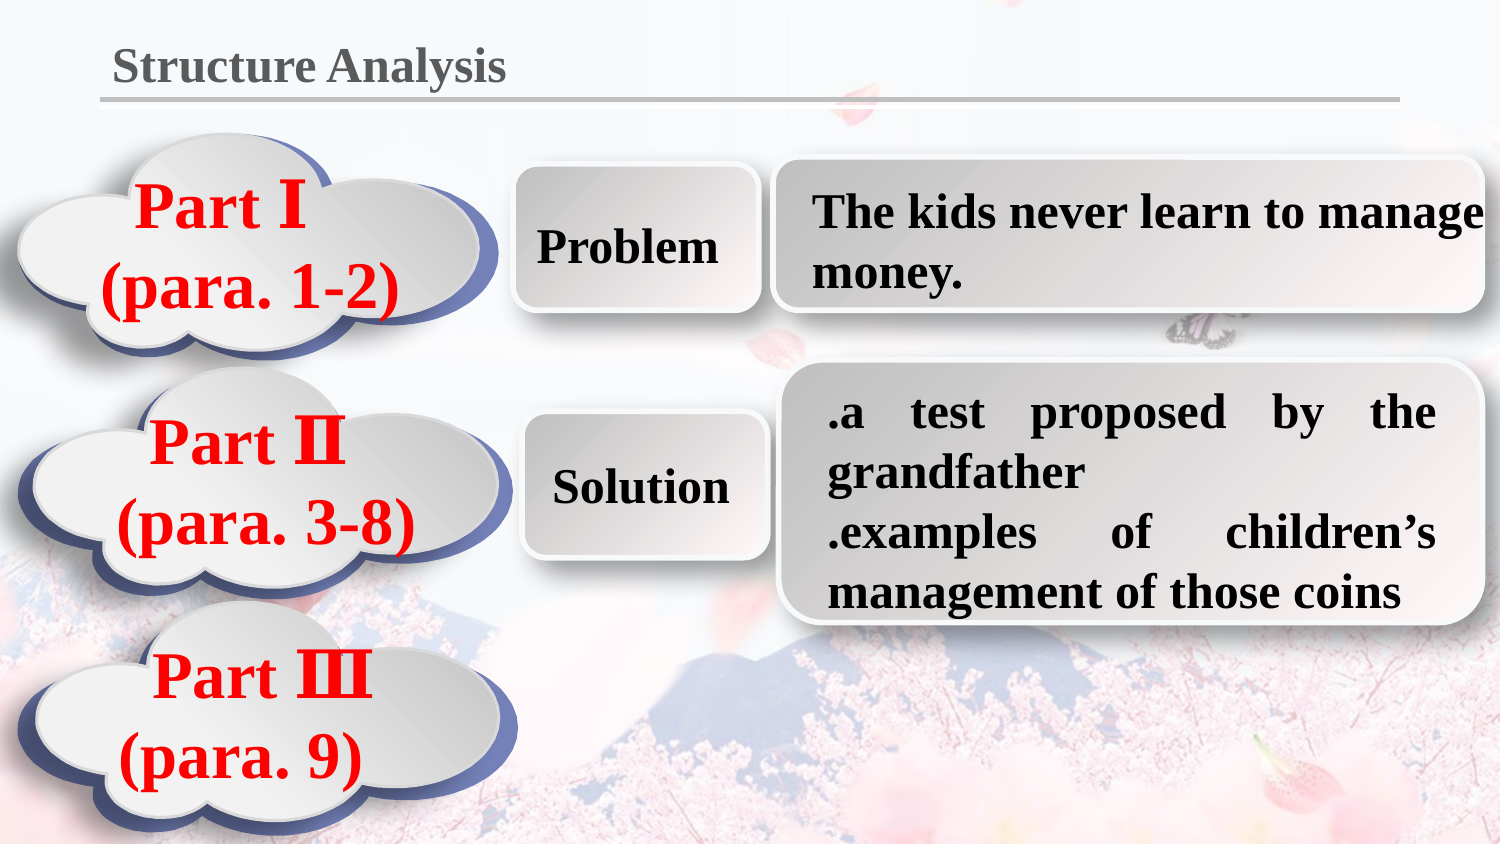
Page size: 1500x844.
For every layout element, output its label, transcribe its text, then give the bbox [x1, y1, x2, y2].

text_box Structure Analysis [0, 25, 721, 101]
text_box [457, 664, 521, 795]
text_box Part Ⅱ (para. 3-8) [32, 365, 500, 590]
text_box Part Ⅰ (para. 1-2) [16, 132, 481, 353]
text_box [407, 180, 501, 318]
text_box [225, 131, 333, 181]
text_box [521, 411, 798, 558]
text_box .a test proposed by the grandfather .examples of children’s management of those coins [812, 370, 1452, 626]
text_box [100, 99, 1400, 108]
text_box Part Ⅲ (para. 9) [34, 600, 501, 823]
text_box [456, 425, 514, 553]
picture [0, 0, 1500, 844]
text_box The kids never learn to manage money. [797, 170, 1500, 306]
text_box [776, 357, 1485, 624]
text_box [512, 163, 763, 311]
text_box [770, 154, 1482, 313]
